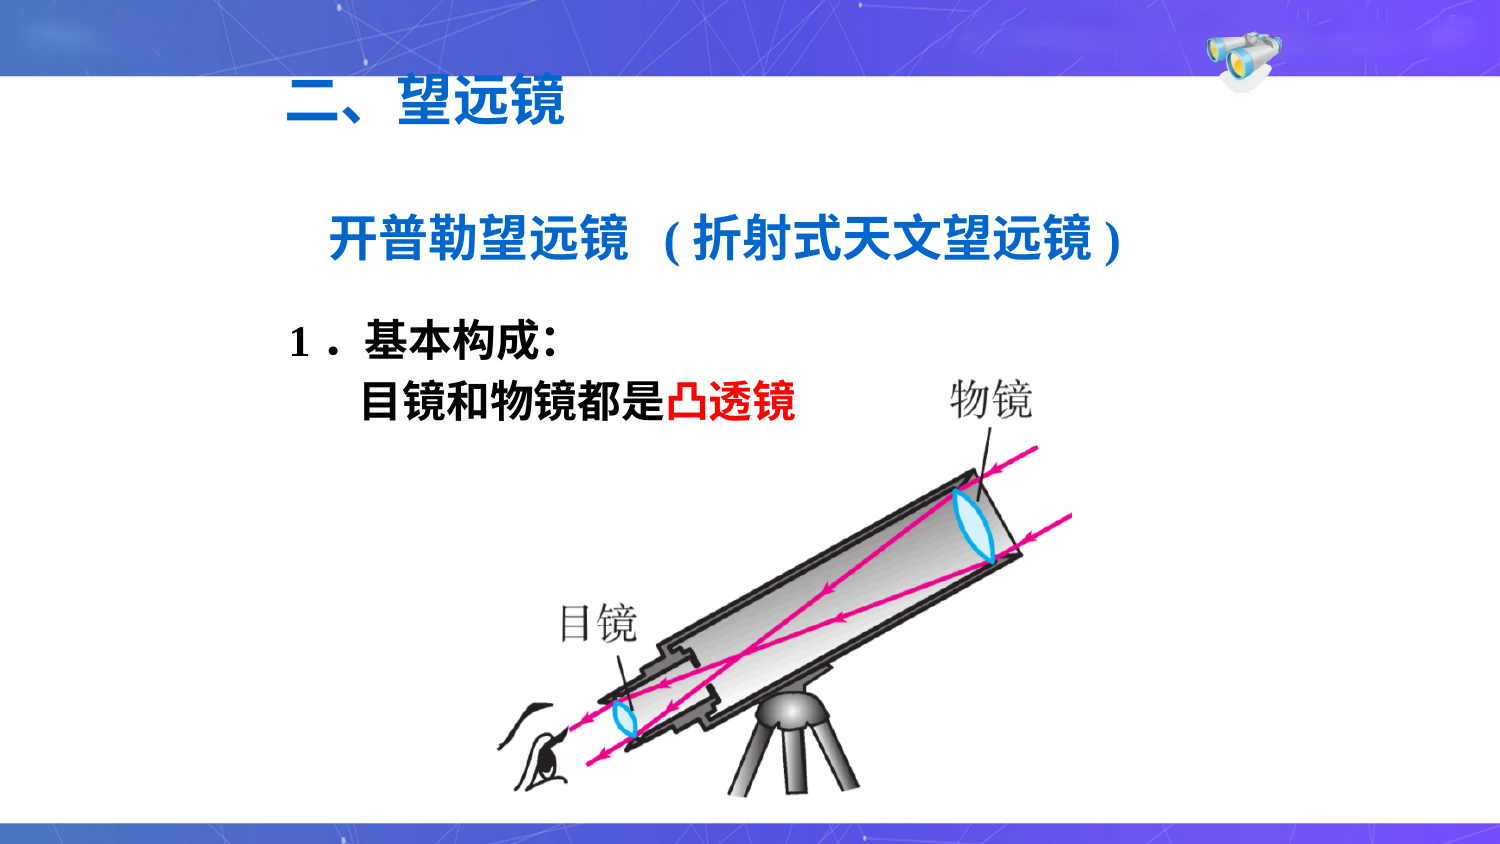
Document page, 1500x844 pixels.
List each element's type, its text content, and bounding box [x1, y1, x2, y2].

text_box 1．基本构成： 目镜和物镜都是凸透镜 [273, 305, 1038, 544]
picture [0, 0, 1500, 844]
text_box 二、望远镜 [269, 56, 695, 139]
text_box 开普勒望远镜 (折射式天文望远镜) [246, 183, 1260, 284]
